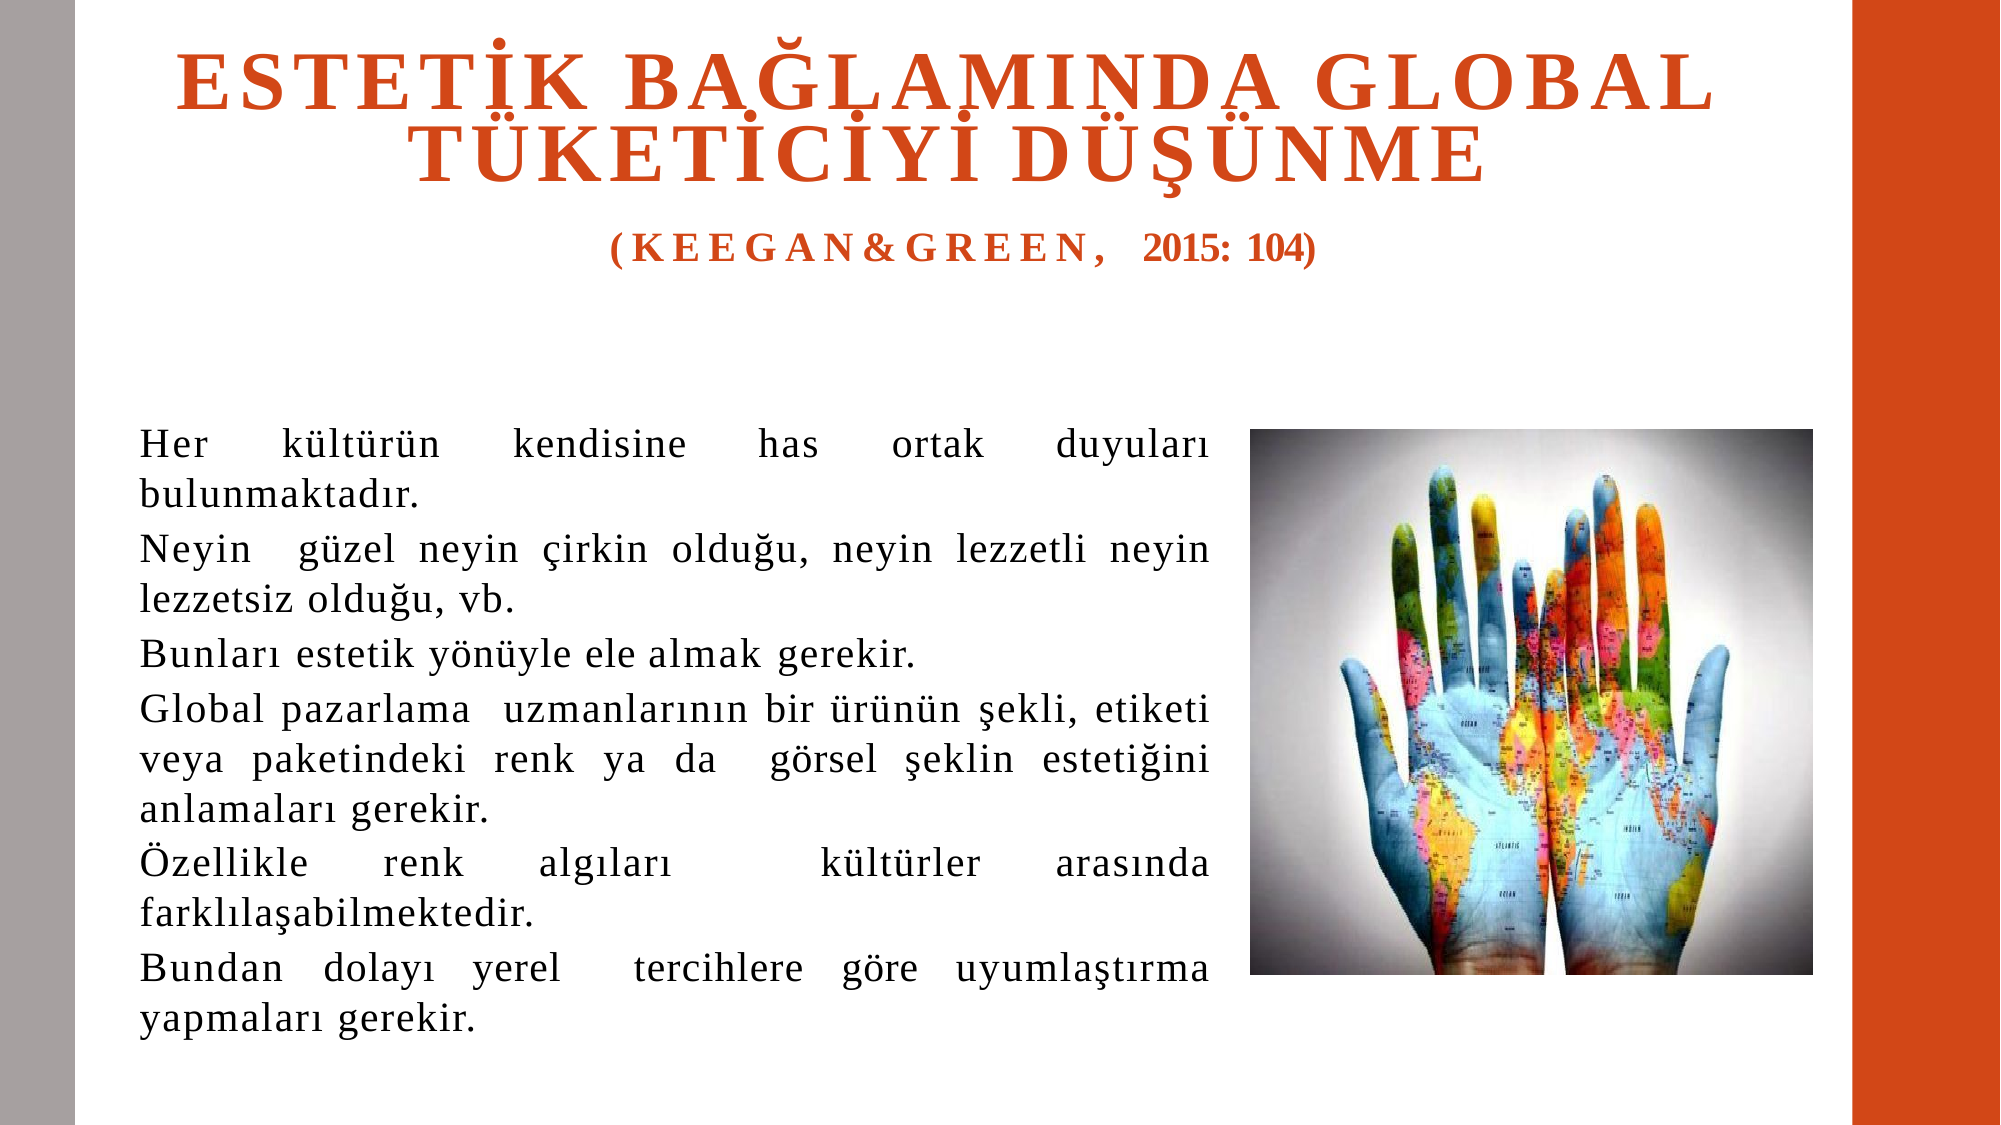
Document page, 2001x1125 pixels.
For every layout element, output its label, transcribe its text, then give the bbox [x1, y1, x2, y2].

title ESTETİK BAĞLAMINDA GLOBAL TÜKETİCİYİ DÜŞÜNME (KEEGAN&GREEN, 2015: 104) [112, 42, 1813, 271]
text_box Her kültürün kendisine has ortak duyuları bulunmaktadır. Neyin güzel neyin çirkin olduğu, neyin lezzetli neyin lezzetsiz olduğu, vb. Bunları estetik yönüyle ele almak gerekir. Global pazarlama uzmanlarının bir ürünün şekli, etiketi veya paketindeki renk ya da görsel şeklin estetiğini anlamaları gerekir. Özellikle renk algıları kültürler arasında farklılaşabilmektedir. Bundan dolayı yerel tercihlere göre uyumlaştırma yapmaları gerekir. [137, 302, 1213, 1040]
picture [1249, 428, 1813, 976]
